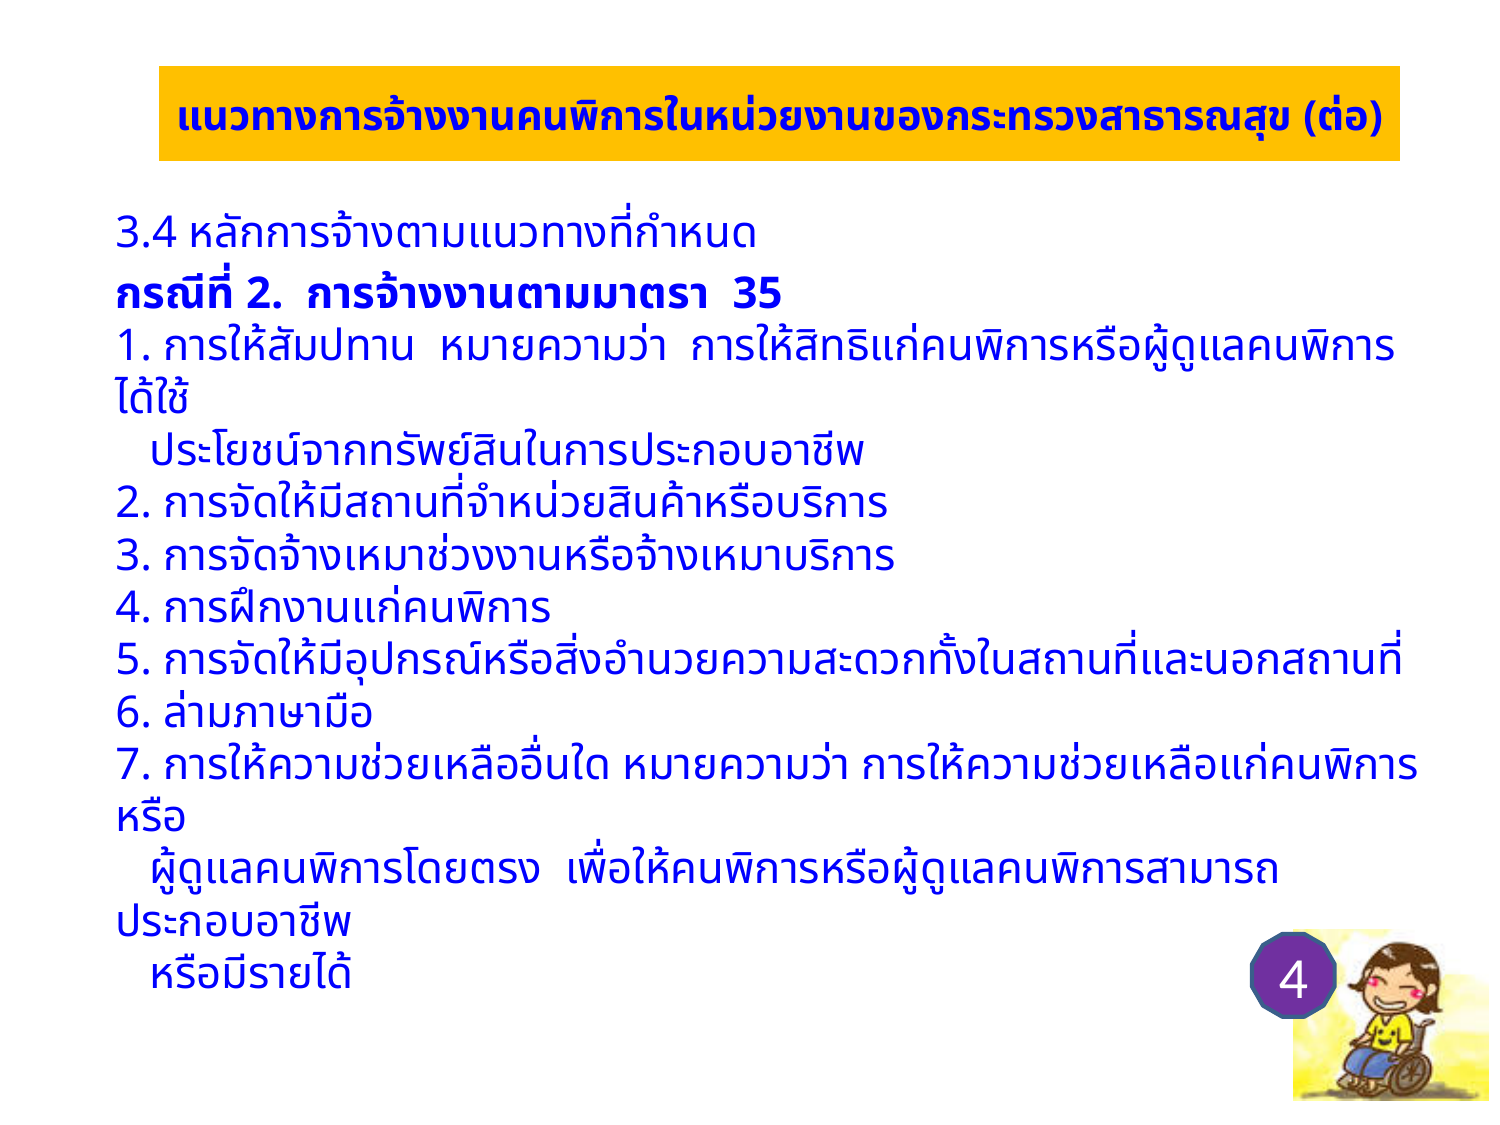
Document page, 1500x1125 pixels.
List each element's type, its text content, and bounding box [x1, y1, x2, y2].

text_box 4 [1249, 931, 1288, 1019]
subtitle 3.4 หลักการจ้างตามแนวทางที่กำหนด กรณีที่ 2. การจ้างงานตามมาตรา 35 1. การให้สัมปทาน หมายความว่า การให้สิทธิแก่คนพิการหรือผู้ดูแลคนพิการได้ใช้ ประโยชน์จากทรัพย์สินในการประกอบอาชีพ 2. การจัดให้มีสถานที่จำหน่วยสินค้าหรือบริการ 3. การจัดจ้างเหมาช่วงงานหรือจ้างเหมาบริการ 4. การฝึกงานแก่คนพิการ 5. การจัดให้มีอุปกรณ์หรือสิ่งอำนวยความสะดวกทั้งในสถานที่และนอกสถานที่ 6. ล่ามภาษามือ 7. การให้ความช่วยเหลืออื่นใด หมายความว่า การให้ความช่วยเหลือแก่คนพิการหรือ ผู้ดูแลคนพิการโดยตรง เพื่อให้คนพิการหรือผู้ดูแลคนพิการสามารถประกอบอาชีพ หรือมีรายได้ [100, 196, 1436, 1047]
picture [1293, 928, 1489, 1102]
title แนวทางการจ้างงานคนพิการในหน่วยงานของกระทรวงสาธารณสุข (ต่อ) [159, 66, 1400, 161]
